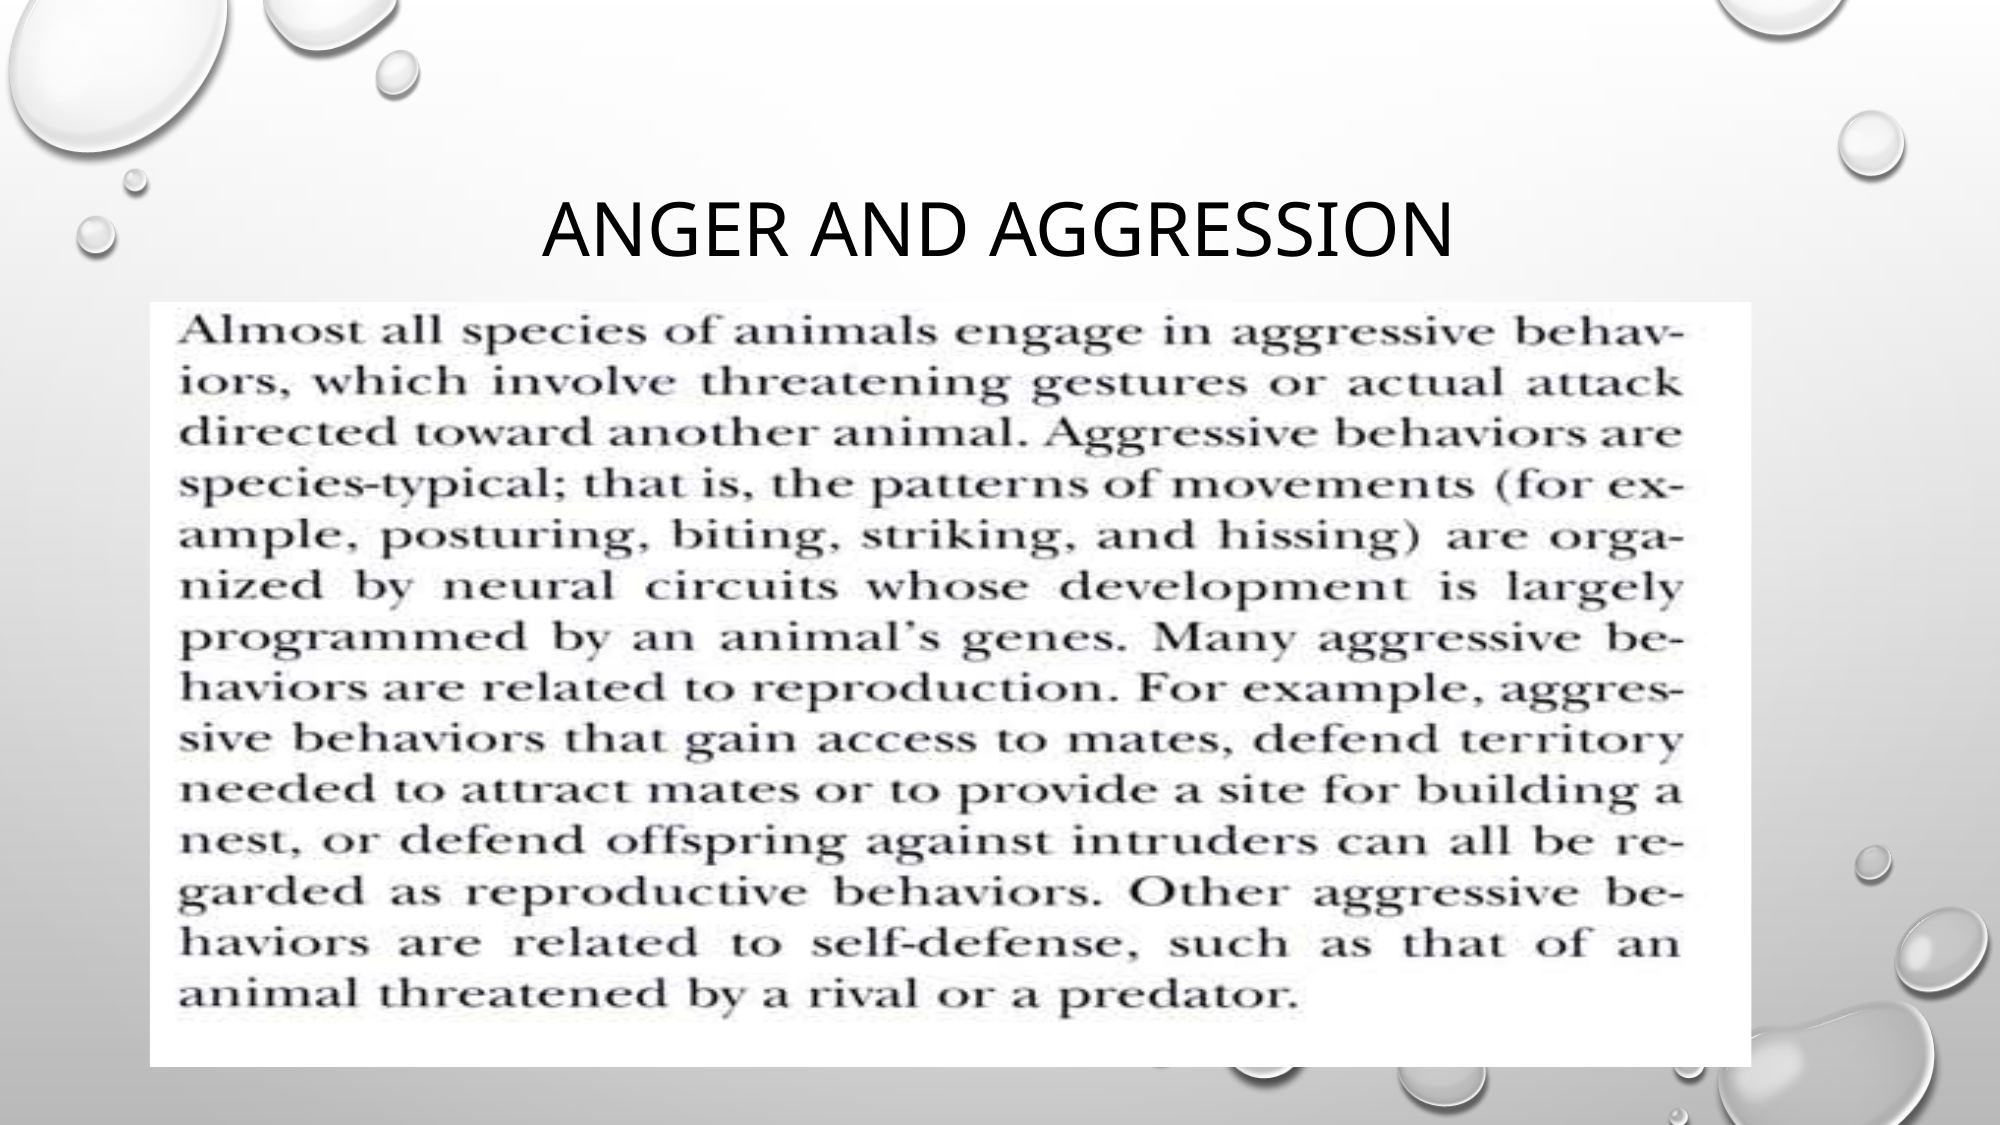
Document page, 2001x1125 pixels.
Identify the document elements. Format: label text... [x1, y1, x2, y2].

title Anger and aggression [149, 101, 1851, 364]
picture [0, 0, 2000, 1125]
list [149, 301, 1752, 1068]
